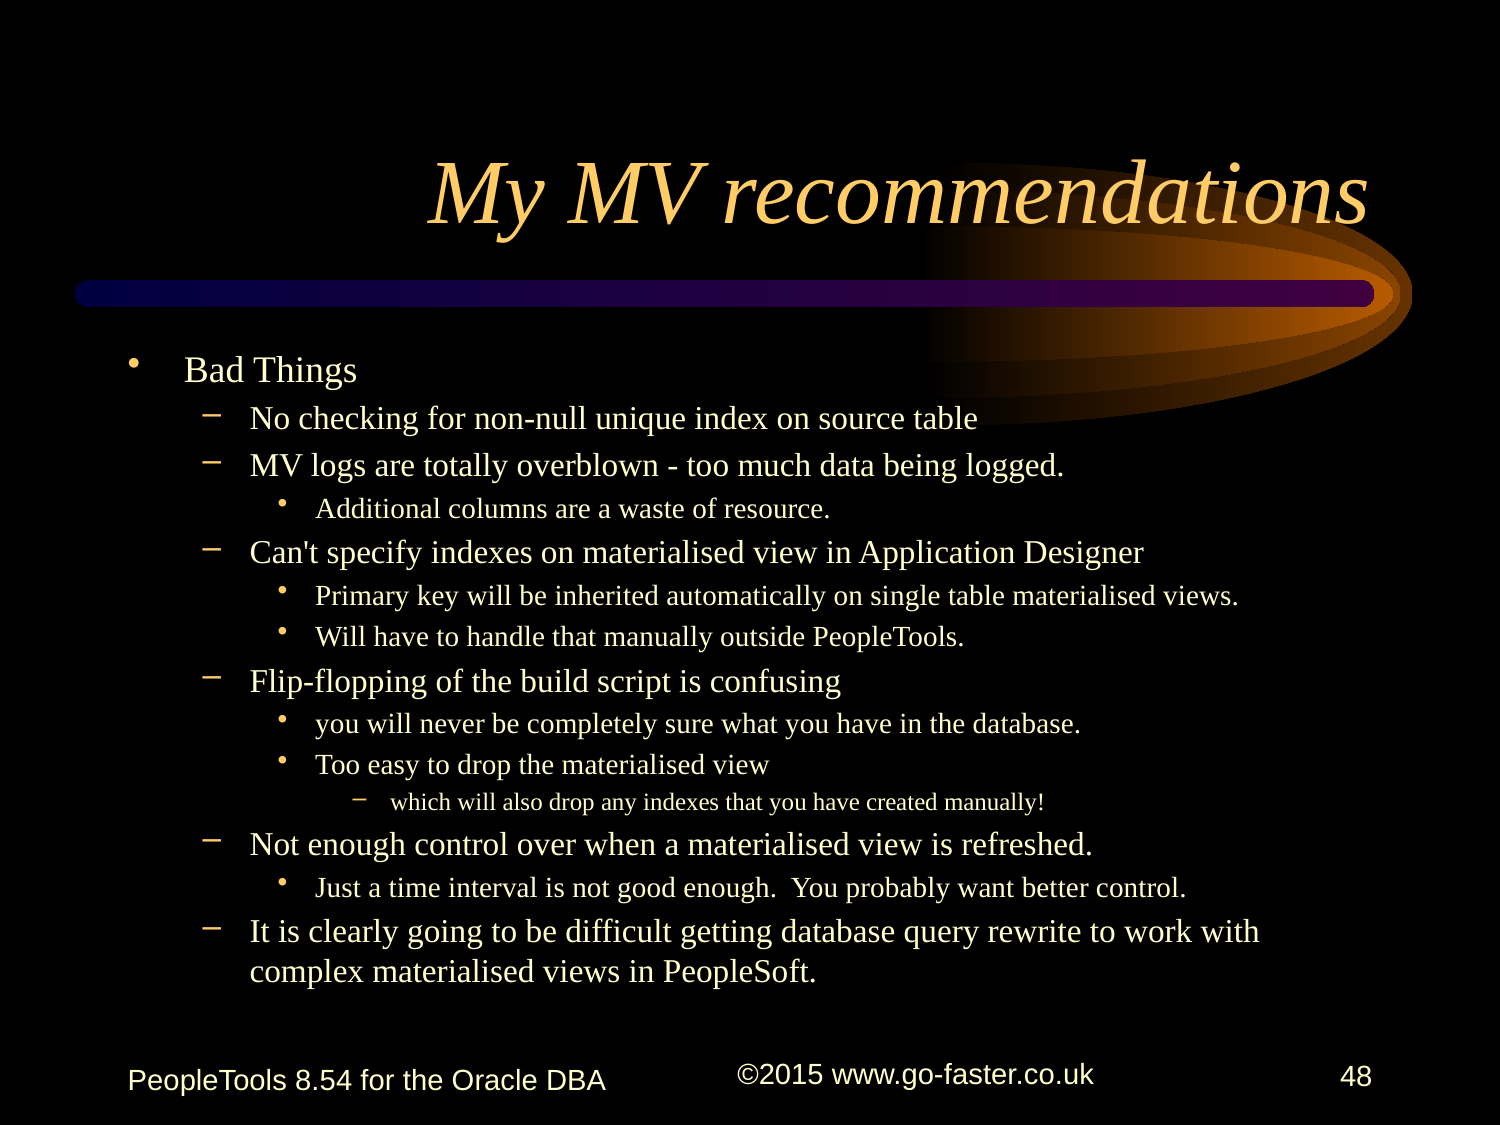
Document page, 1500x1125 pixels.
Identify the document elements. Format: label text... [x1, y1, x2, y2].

slide_number 48 [1151, 1037, 1388, 1113]
footer ©2015 www.go-faster.co.uk [700, 1034, 1140, 1110]
title My MV recommendations [112, 62, 1388, 250]
list Bad Things No checking for non-null unique index on source table MV logs are totally overblown - too much data being logged. Additional columns are a waste of resource. Can't specify indexes on materialised view in Application Designer Primary key will be inherited automatically on single table materialised views. Will have to handle that manually outside PeopleTools. Flip-flopping of the build script is confusing you will never be completely sure what you have in the database. Too easy to drop the materialised view which will also drop any indexes that you have created manually! Not enough control over when a materialised view is refreshed. Just a time interval is not good enough. You probably want better control. It is clearly going to be difficult getting database query rewrite to work with complex materialised views in PeopleSoft. [112, 337, 1388, 1013]
slide_number PeopleTools 8.54 for the Oracle DBA [112, 1028, 680, 1125]
